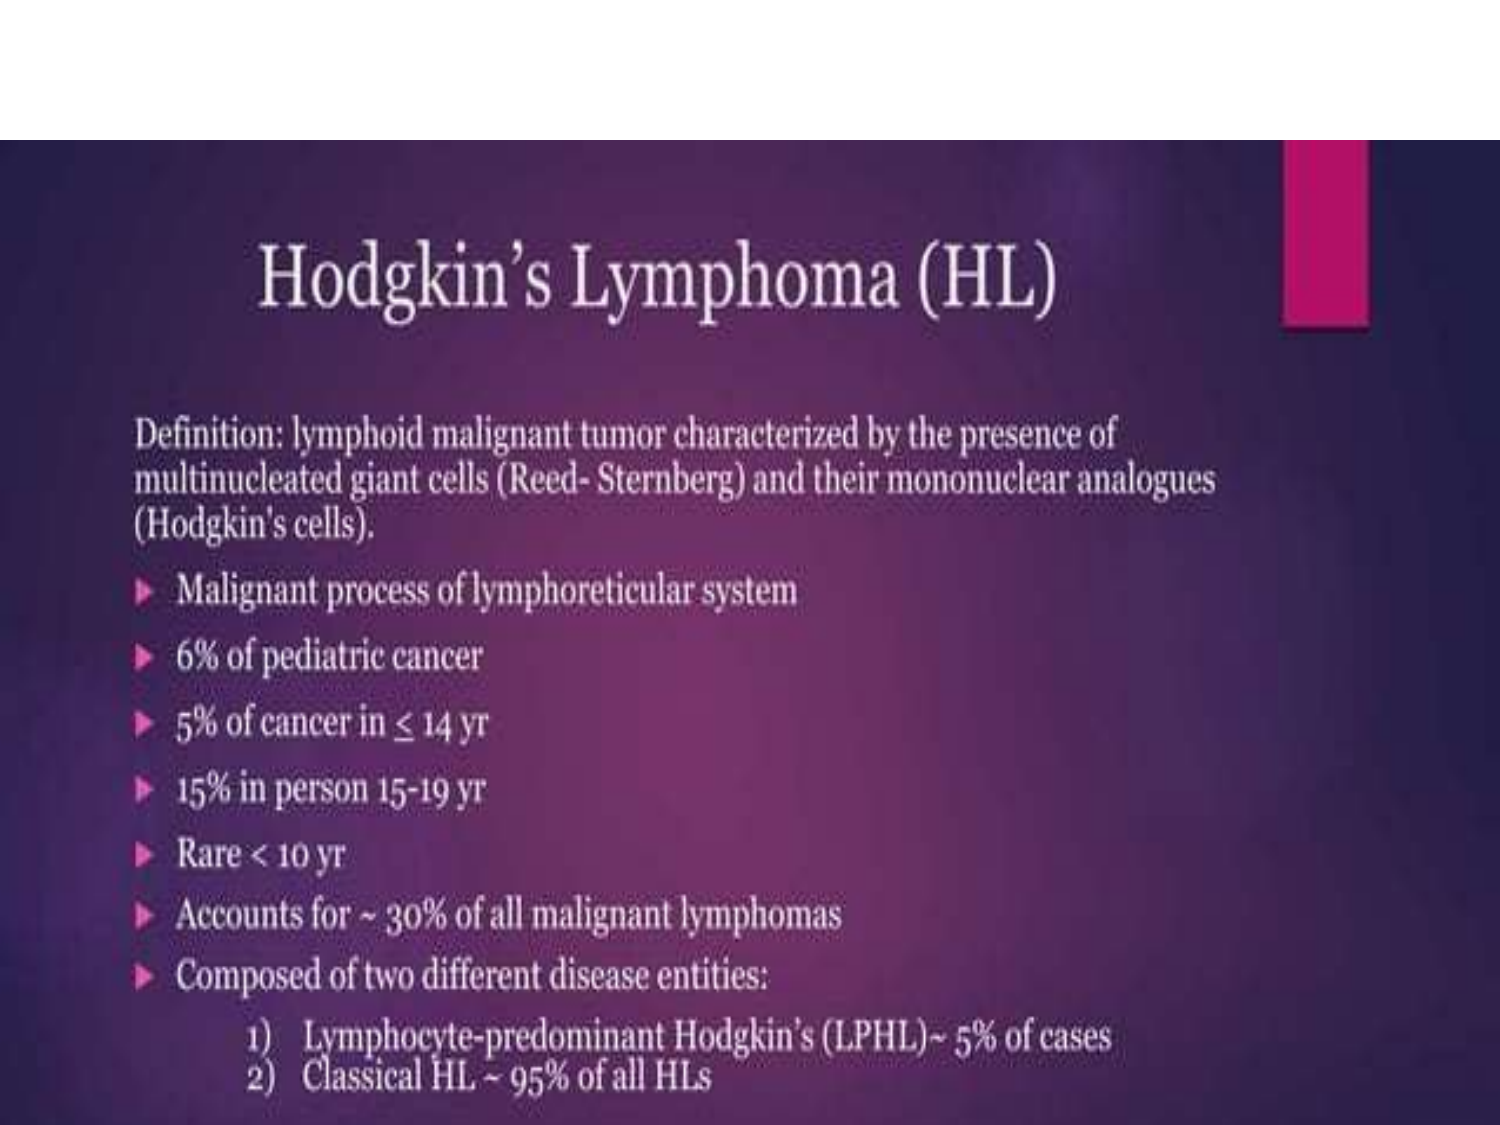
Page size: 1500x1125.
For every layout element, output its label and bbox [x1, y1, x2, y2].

picture [0, 139, 1500, 1125]
